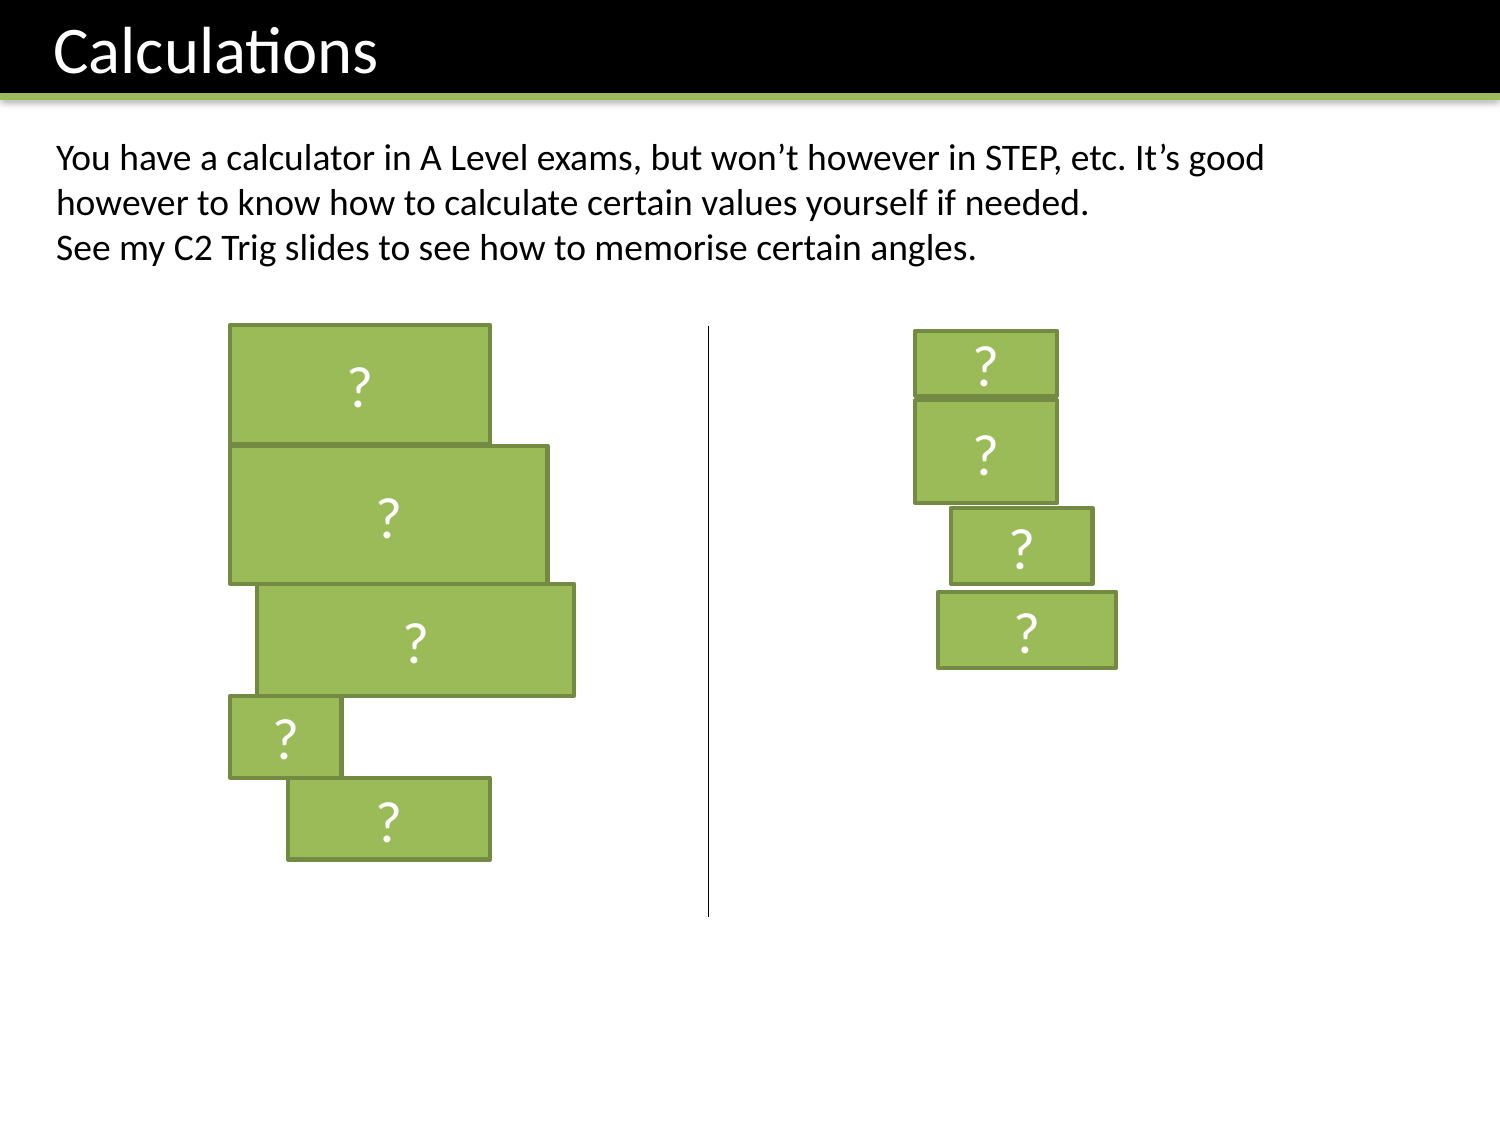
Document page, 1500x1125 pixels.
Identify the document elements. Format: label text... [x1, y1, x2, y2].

text_box ? [228, 323, 492, 444]
text_box ? [936, 590, 1118, 670]
text_box ? [913, 329, 1059, 398]
text_box ? [255, 582, 576, 698]
text_box ? [913, 398, 1059, 505]
text_box ? [949, 506, 1095, 586]
text_box ? [228, 694, 344, 780]
text_box ? [228, 444, 550, 586]
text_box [0, 0, 1500, 99]
text_box ? [286, 776, 492, 862]
text_box You have a calculator in A Level exams, but won’t however in STEP, etc. It’s good however to know how to calculate certain values yourself if needed. See my C2 Trig slides to see how to memorise certain angles. [41, 125, 1377, 276]
